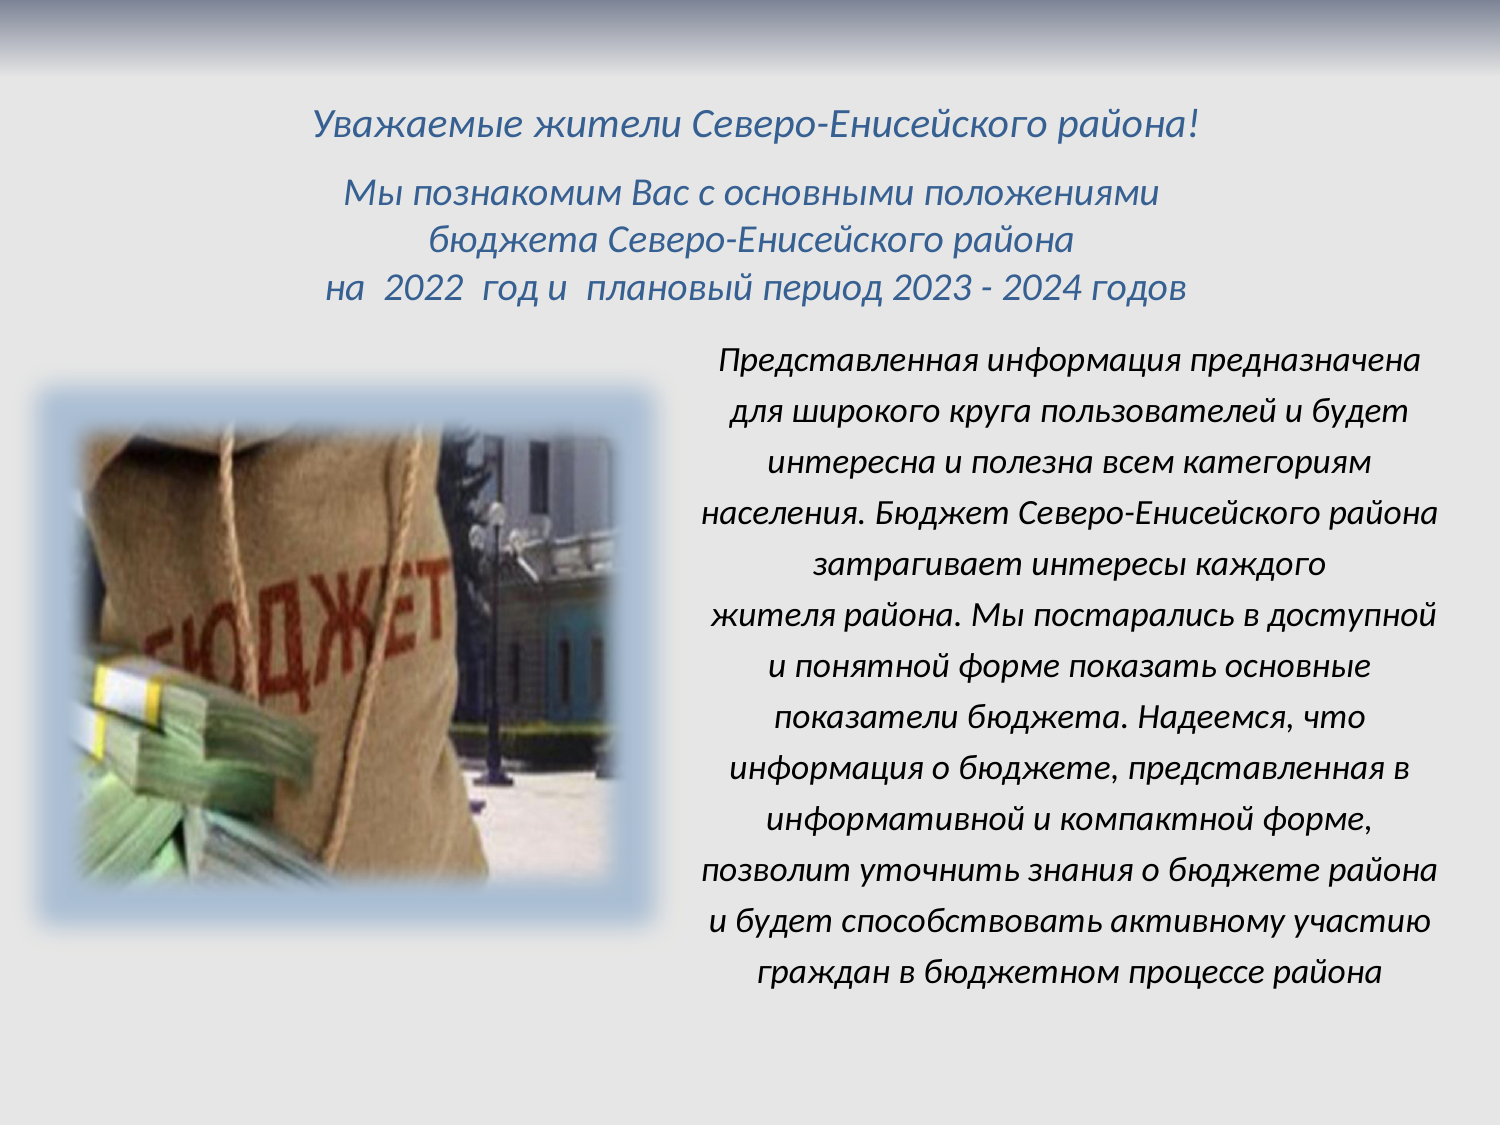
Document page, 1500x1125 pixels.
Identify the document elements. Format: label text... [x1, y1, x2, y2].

picture [62, 412, 630, 901]
text_box Представленная информация предназначена для широкого круга пользователей и будет интересна и полезна всем категориям населения. Бюджет Северо-Енисейского района затрагивает интересы каждого жителя района. Мы постарались в доступной и понятной форме показать основные показатели бюджета. Надеемся, что информация о бюджете, представленная в информативной и компактной форме, позволит уточнить знания о бюджете района и будет способствовать активному участию граждан в бюджетном процессе района [677, 319, 1463, 998]
text_box Уважаемые жители Северо-Енисейского района! Мы познакомим Вас с основными положениями бюджета Северо-Енисейского района на 2022 год и плановый период 2023 - 2024 годов [62, 88, 1450, 316]
